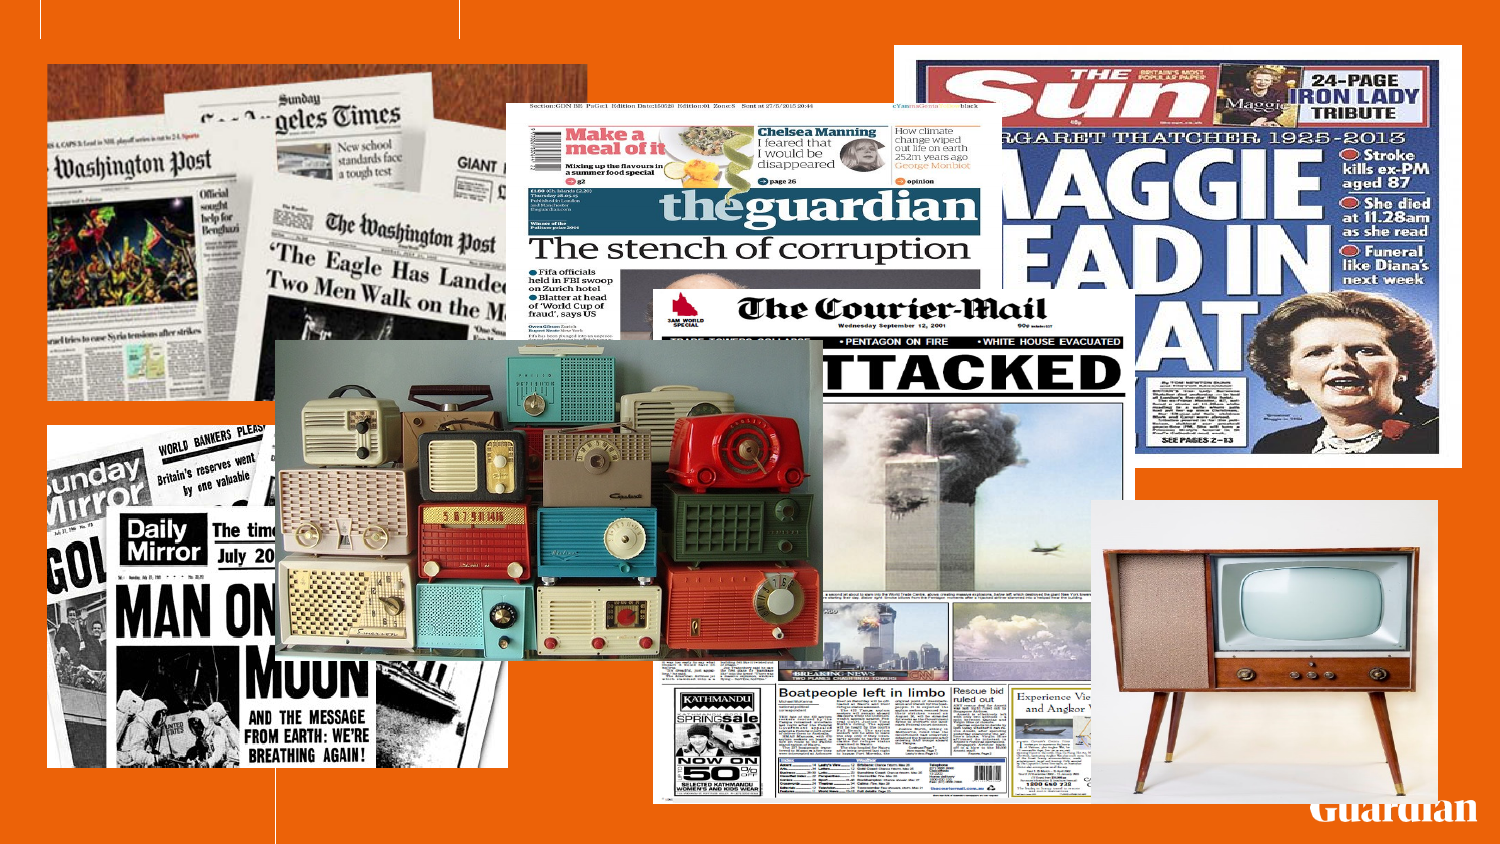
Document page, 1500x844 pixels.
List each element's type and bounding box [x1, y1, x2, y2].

list [47, 64, 588, 401]
picture [47, 45, 1478, 822]
